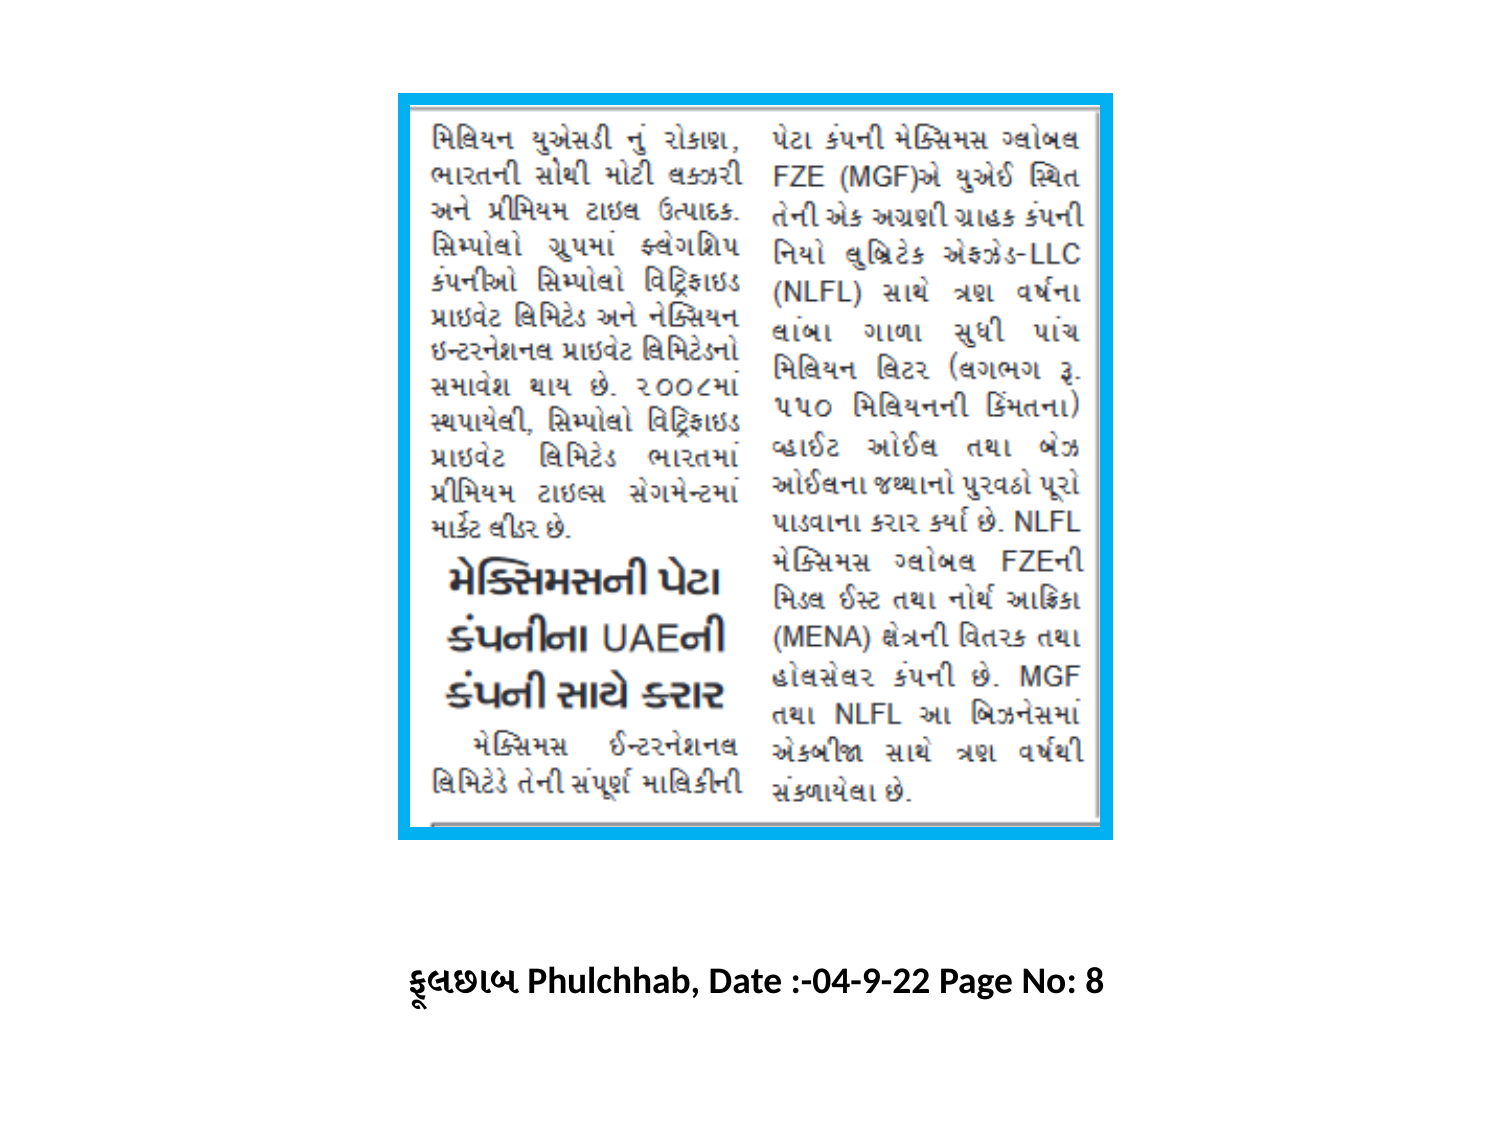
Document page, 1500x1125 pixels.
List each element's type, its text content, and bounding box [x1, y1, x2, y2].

text_box ફૂલછાબ Phulchhab, Date :-04-9-22 Page No: 8 [58, 949, 1453, 1009]
picture [411, 106, 1099, 826]
